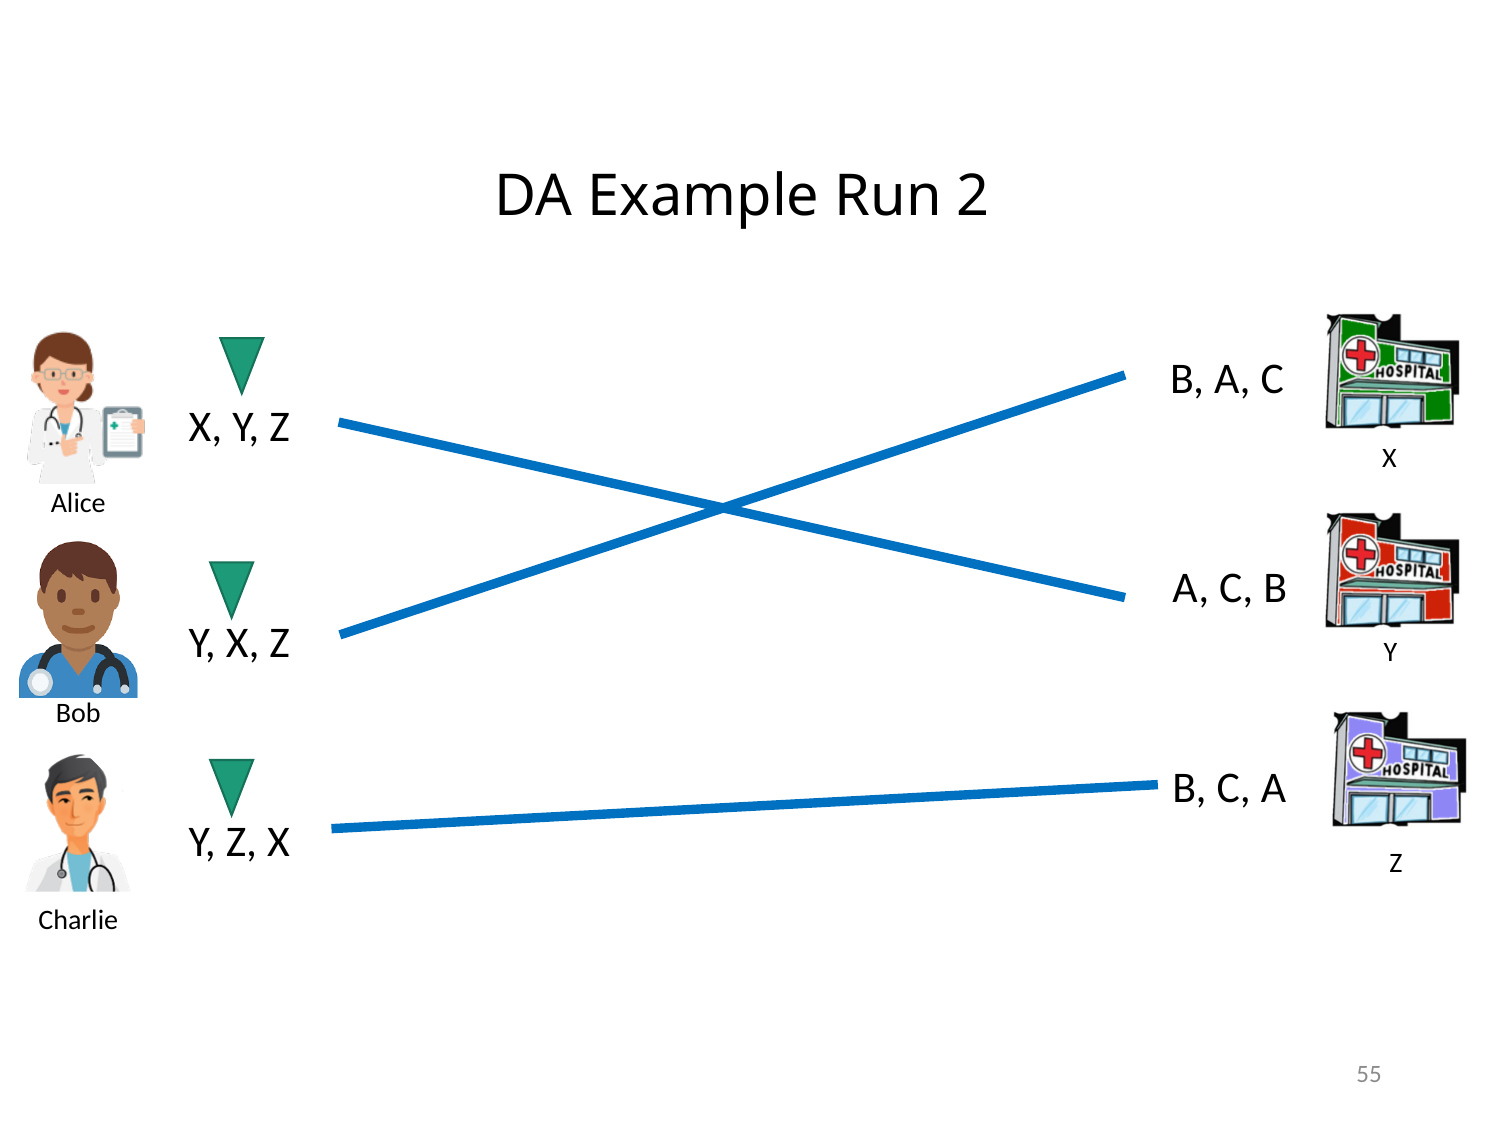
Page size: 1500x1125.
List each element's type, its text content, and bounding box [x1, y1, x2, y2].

text_box Y [1312, 639, 1469, 675]
picture [2, 534, 154, 698]
picture [1310, 506, 1470, 639]
picture [2, 320, 154, 484]
title DA Example Run 2 [103, 157, 1397, 236]
text_box B, C, A [1157, 751, 1317, 819]
text_box [218, 337, 265, 397]
text_box [208, 561, 255, 621]
text_box Y, X, Z [173, 606, 310, 674]
text_box X [1310, 440, 1468, 481]
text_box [339, 374, 1125, 635]
text_box Y, Z, X [173, 805, 310, 873]
text_box Bob [0, 687, 157, 736]
text_box A, C, B [1157, 551, 1310, 620]
slide_number 55 [1059, 1042, 1397, 1103]
picture [1310, 307, 1470, 440]
text_box X, Y, Z [173, 389, 310, 458]
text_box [331, 784, 1158, 829]
text_box B, A, C [1155, 342, 1310, 410]
text_box Charlie [0, 894, 157, 943]
text_box Alice [0, 476, 157, 526]
text_box Z [1317, 838, 1474, 886]
picture [24, 745, 132, 892]
picture [1317, 705, 1477, 838]
text_box [208, 758, 255, 819]
